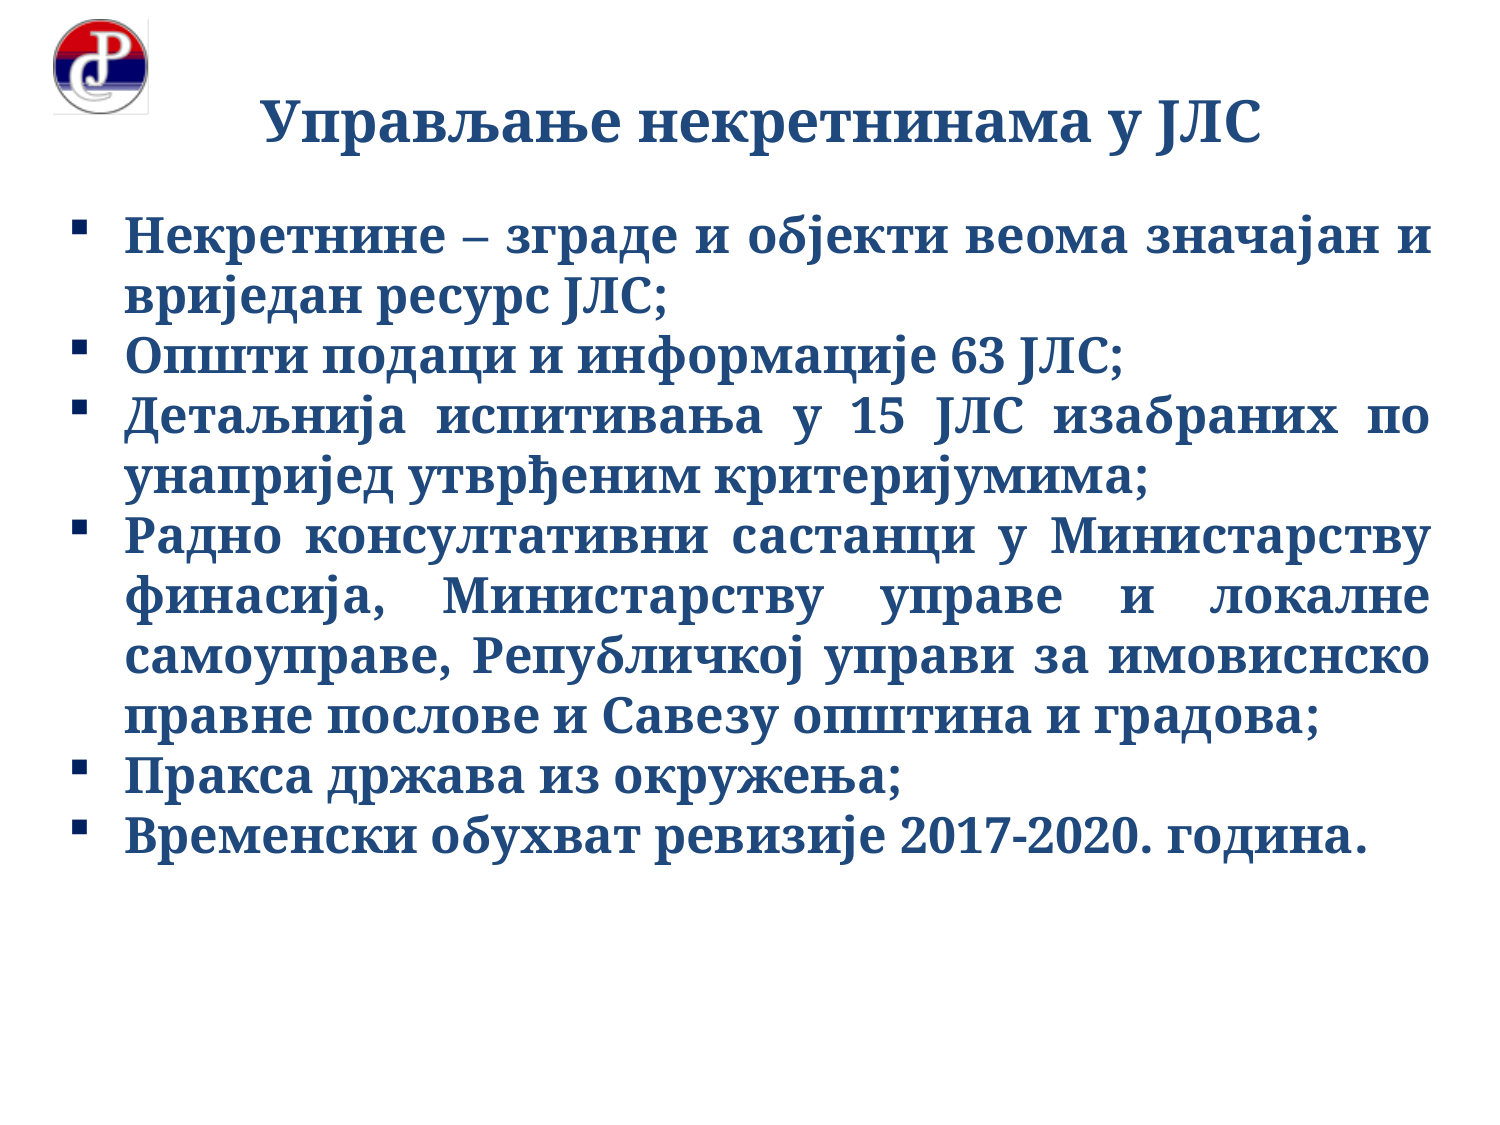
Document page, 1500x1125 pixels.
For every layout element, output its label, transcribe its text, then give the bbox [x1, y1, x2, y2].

picture [52, 18, 151, 117]
title Управљање некретнинама у ЈЛС [53, 76, 1471, 163]
list Некретнине – зграде и објекти веома значајан и вриједан ресурс ЈЛС; Општи подаци и информације 63 ЈЛС; Детаљнија испитивања у 15 ЈЛС изабраних по унапријед утврђеним критеријумима; Радно консултативни састанци у Министарству финасија, Министарству управе и локалне самоуправе, Републичкој управи за имовиснско правне послове и Савезу општина и градова; Пракса држава из окружења; Временски обухват ревизије 2017-2020. година. [53, 196, 1447, 1000]
